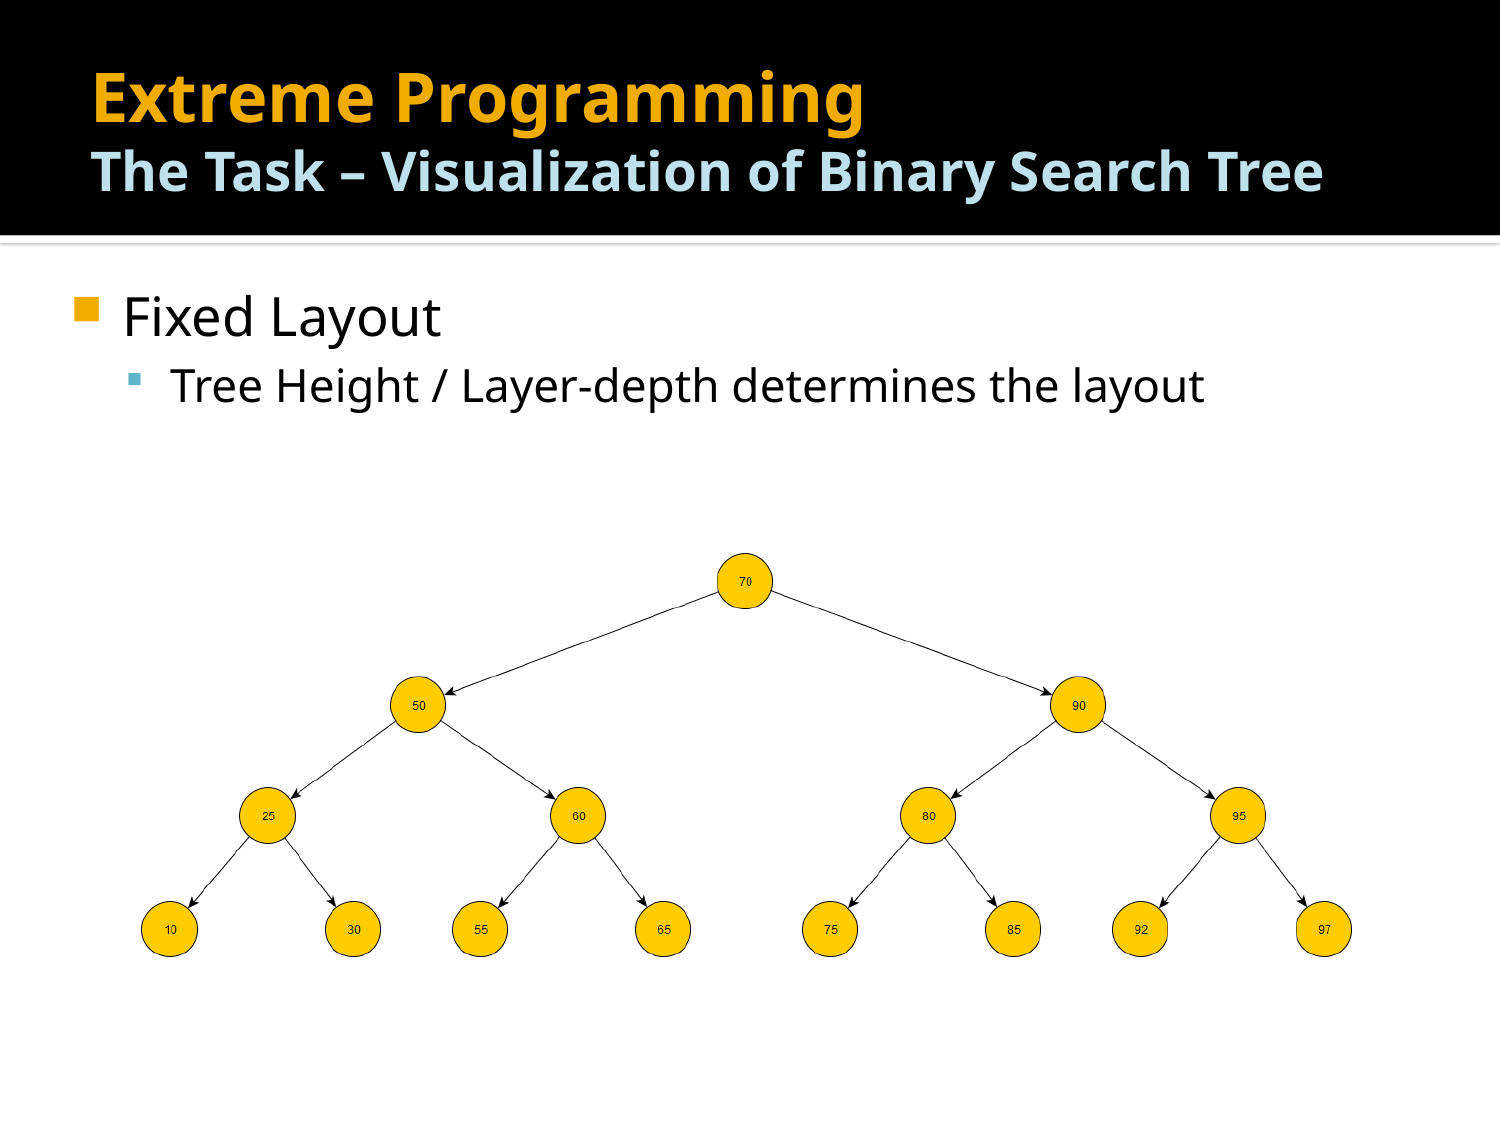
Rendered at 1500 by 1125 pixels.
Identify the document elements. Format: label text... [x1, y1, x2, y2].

title Extreme Programming The Task – Visualization of Binary Search Tree [75, 25, 1425, 231]
picture [107, 538, 1393, 988]
list Fixed Layout Tree Height / Layer-depth determines the layout [41, 267, 1459, 1083]
